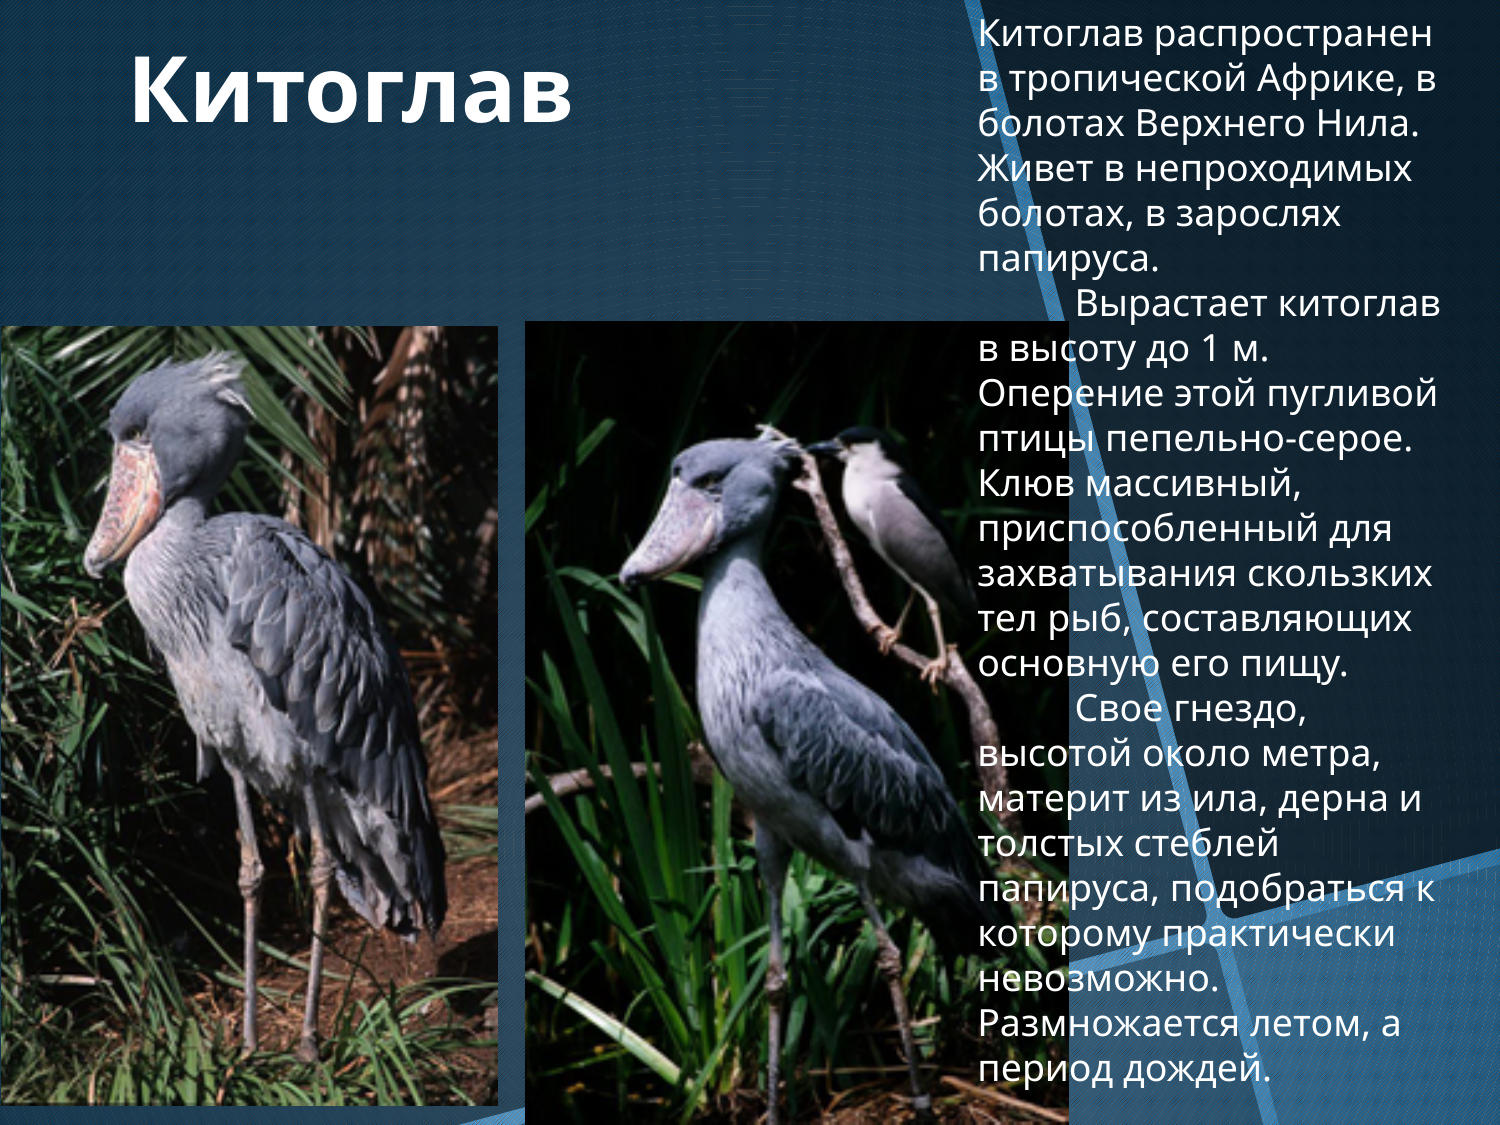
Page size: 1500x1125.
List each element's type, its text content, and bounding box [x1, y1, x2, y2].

text_box Китоглав распространен в тропической Африке, в болотах Верхнего Нила. Живет в непроходимых болотах, в зарослях папируса. Вырастает китоглав в высоту до 1 м. Оперение этой пугливой птицы пепельно-серое. Клюв массивный, приспособленный для захватывания скользких тел рыб, составляющих основную его пищу. Свое гнездо, высотой около метра, материт из ила, дерна и толстых стеблей папируса, подобраться к которому практически невозможно. Размножается летом, а период дождей. [962, 1, 1477, 1125]
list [1, 325, 499, 1107]
title Китоглав [0, 23, 591, 259]
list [525, 321, 1070, 1125]
